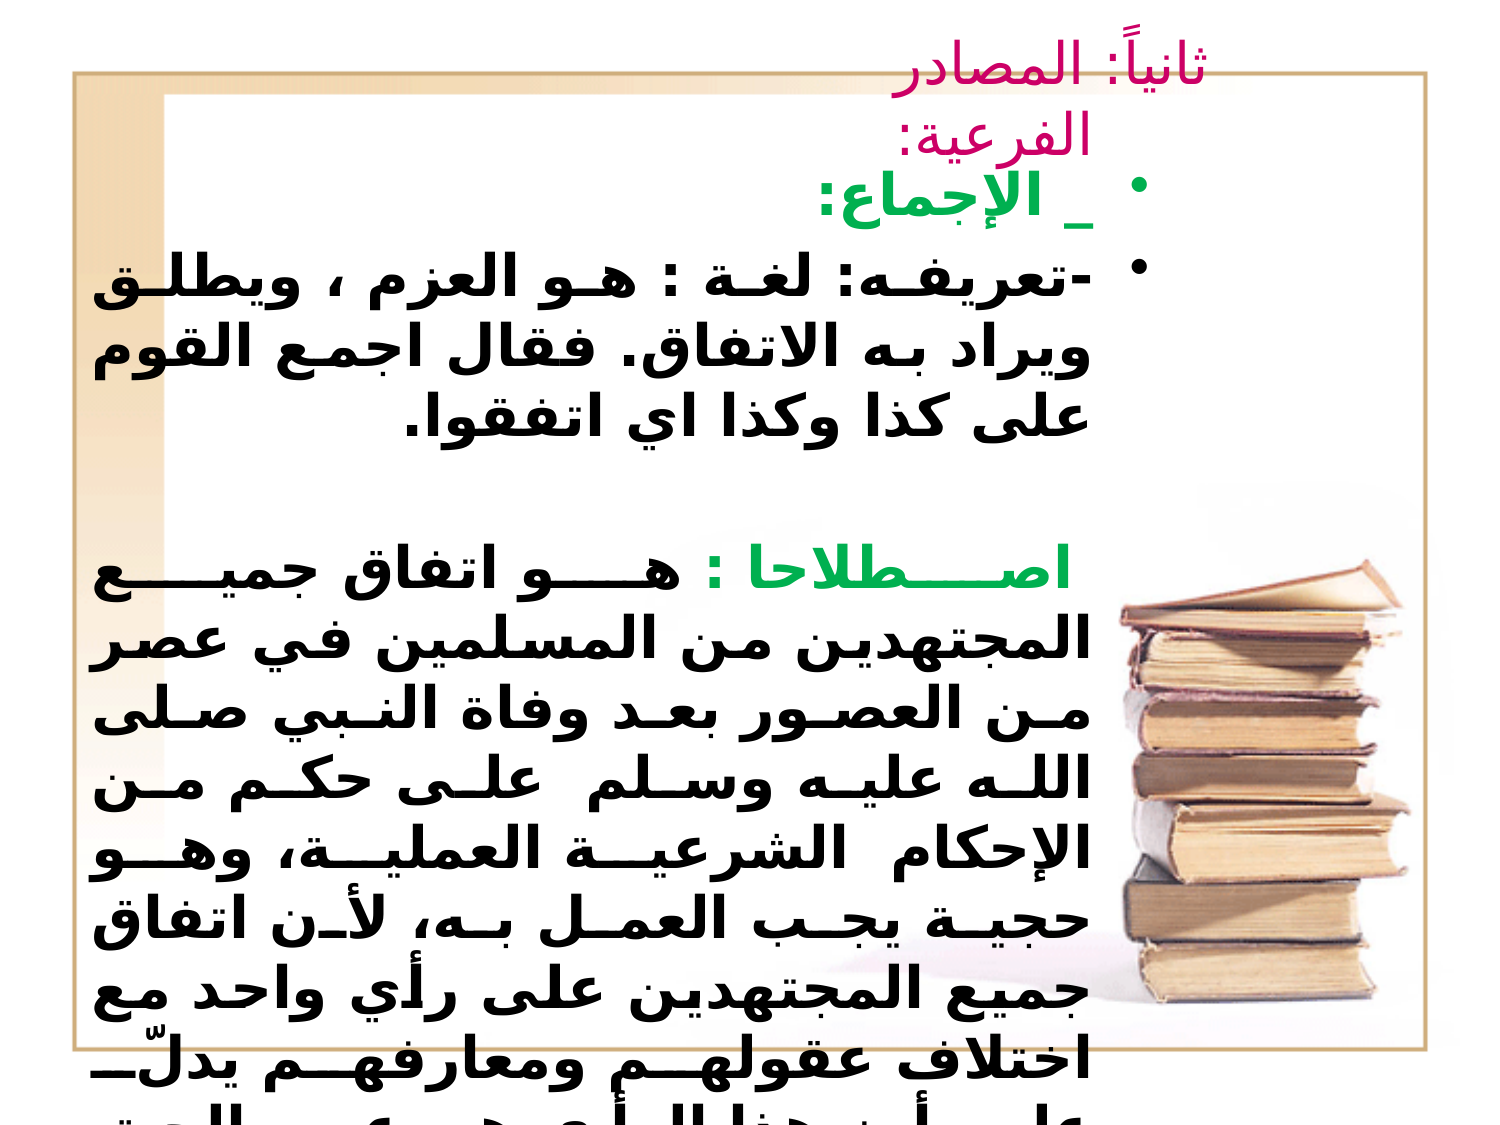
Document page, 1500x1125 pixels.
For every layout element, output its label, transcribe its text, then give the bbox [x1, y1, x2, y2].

title ثانياً: المصادر الفرعية: [879, 66, 1424, 198]
list _ الإجماع: -تعريفه: لغة : هو العزم ، ويطلق ويراد به الاتفاق. فقال اجمع القوم على كذا وكذا اي اتفقوا. اصطلاحا : هو اتفاق جميع المجتهدين من المسلمين في عصر من العصور بعد وفاة النبي صلى الله عليه وسلم على حكم من الإحكام الشرعية العملية، وهو حجية يجب العمل به، لأن اتفاق جميع المجتهدين على رأي واحد مع اختلاف عقولهم ومعارفهم يدلّ على أن هذا الرأي هو عين الحق والصواب. - أدلة حجية الإجماع: منها قوله عليه السلام ( لاتجتمع أمتي على ظلاله) وأيضاً: ( لا تجتمع أمتي على خطا ). [76, 148, 1166, 1009]
picture [0, 0, 1500, 1125]
